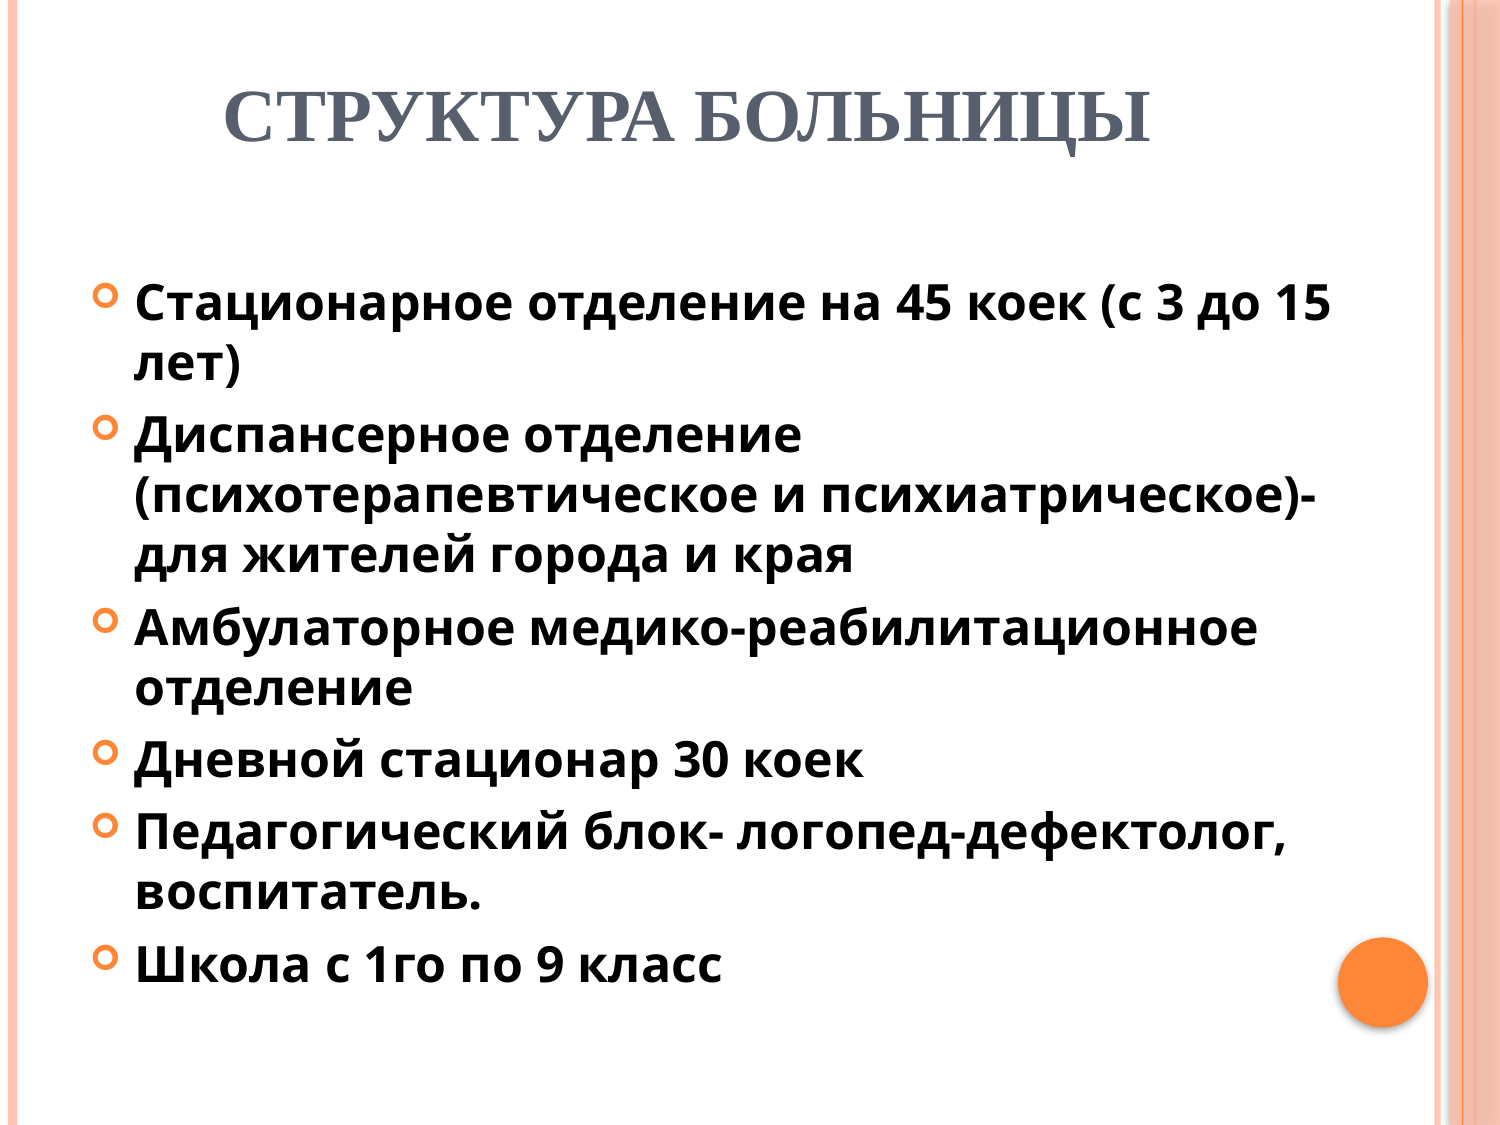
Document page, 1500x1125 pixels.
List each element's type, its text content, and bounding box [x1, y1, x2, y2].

list Стационарное отделение на 45 коек (с 3 до 15 лет) Диспансерное отделение (психотерапевтическое и психиатрическое)- для жителей города и края Амбулаторное медико-реабилитационное отделение Дневной стационар 30 коек Педагогический блок- логопед-дефектолог, воспитатель. Школа с 1го по 9 класс [75, 262, 1425, 1125]
title Структура больницы [75, 45, 1300, 164]
